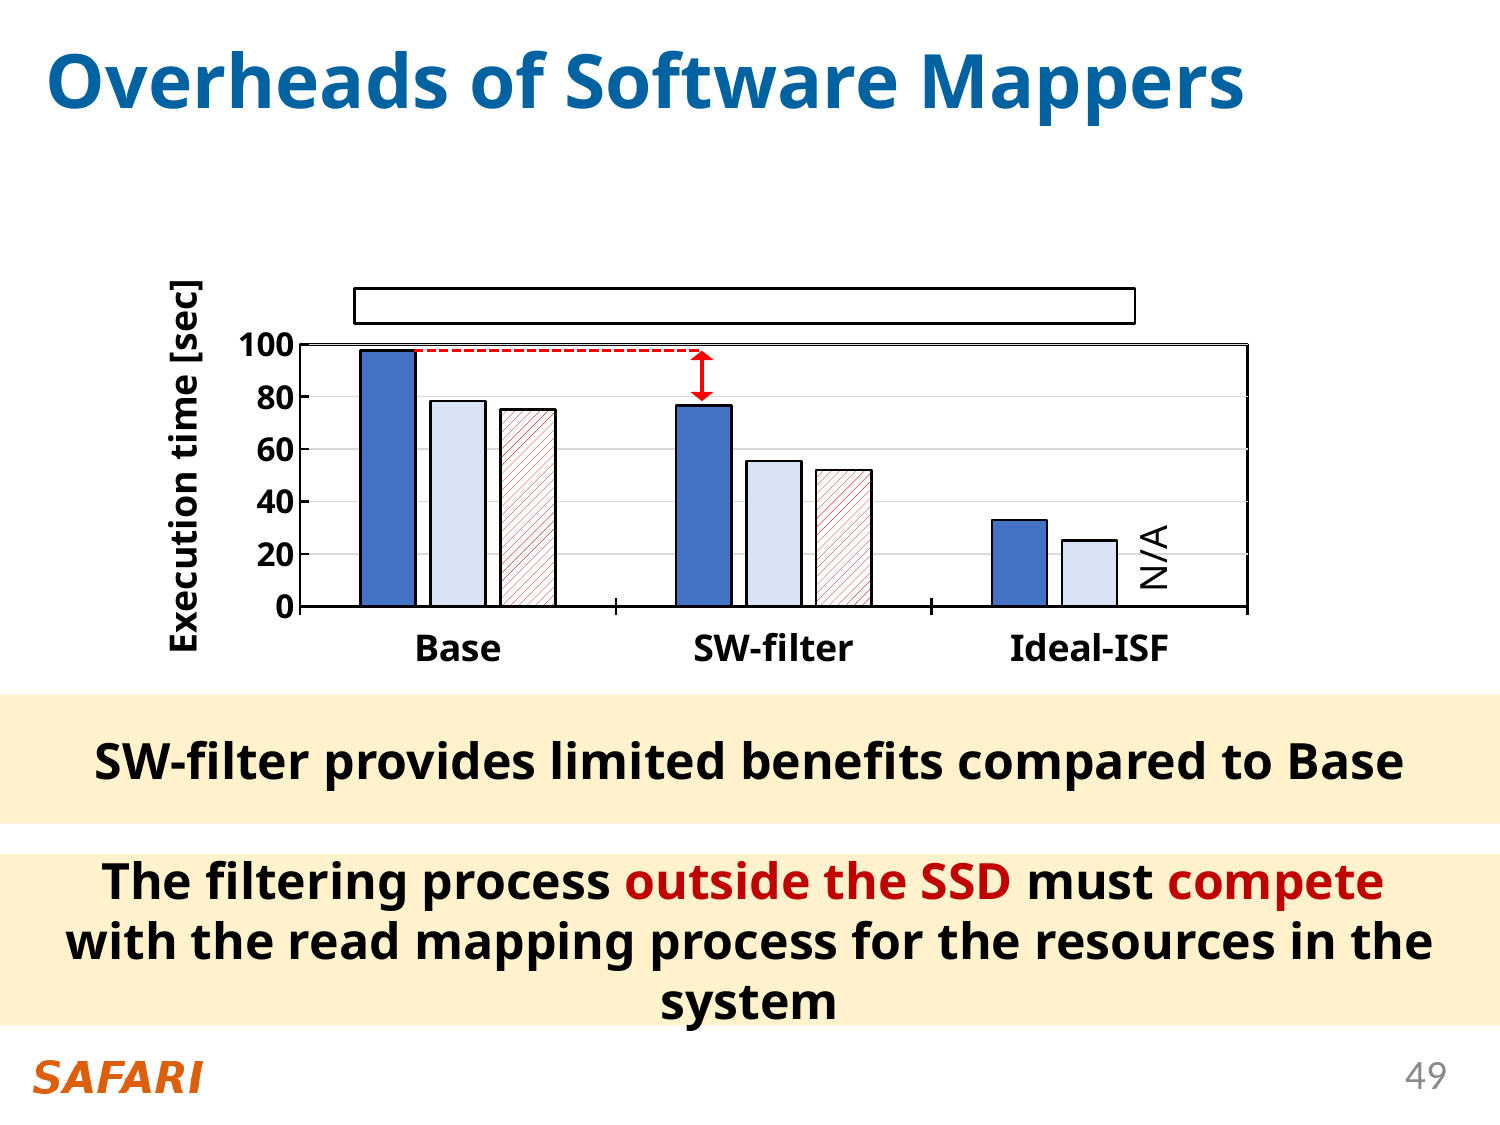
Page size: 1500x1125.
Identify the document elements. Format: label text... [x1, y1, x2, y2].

chart [217, 261, 1283, 672]
text_box The filtering process outside the SSD must compete with the read mapping process for the resources in the system [0, 853, 1500, 1026]
picture [31, 1051, 209, 1104]
text_box SW-filter provides limited benefits compared to Base [0, 694, 1500, 825]
text_box Execution time [sec] [151, 263, 212, 670]
title Overheads of Software Mappers [31, 15, 1475, 143]
